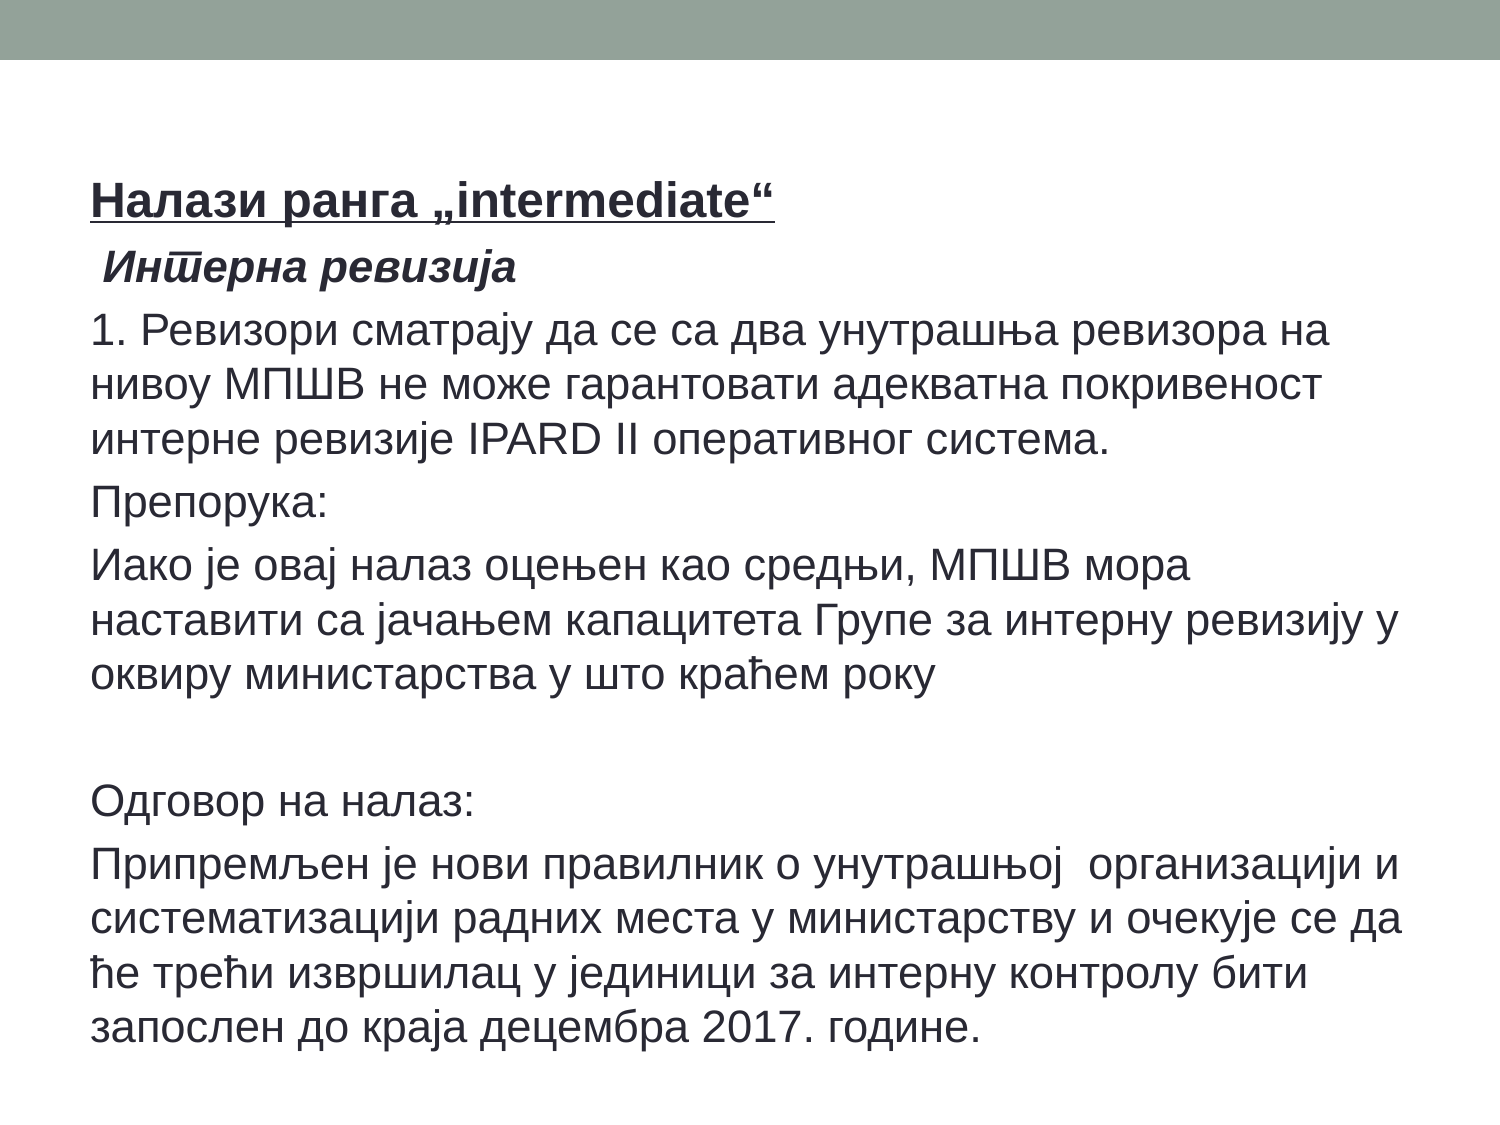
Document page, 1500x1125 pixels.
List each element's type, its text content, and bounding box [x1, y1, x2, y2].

list Налази ранга „intermediate“ Интерна ревизија 1. Ревизори сматрају да се са два унутрашња ревизора на нивоу МПШВ не може гарантовати адекватна покривеност интерне ревизије IPARD II оперативног система. Препорука: Иако је овај налаз оцењен као средњи, МПШВ мора наставити са јачањем капацитета Групе за интерну ревизију у оквиру министарства у што краћем року Одговор на налаз: Припремљен је нови правилник о унутрашњој организацији и систематизацији радних места у министарству и очекује се да ће трећи извршилац у јединици за интерну контролу бити запослен до краја децембра 2017. године. [75, 160, 1425, 1063]
